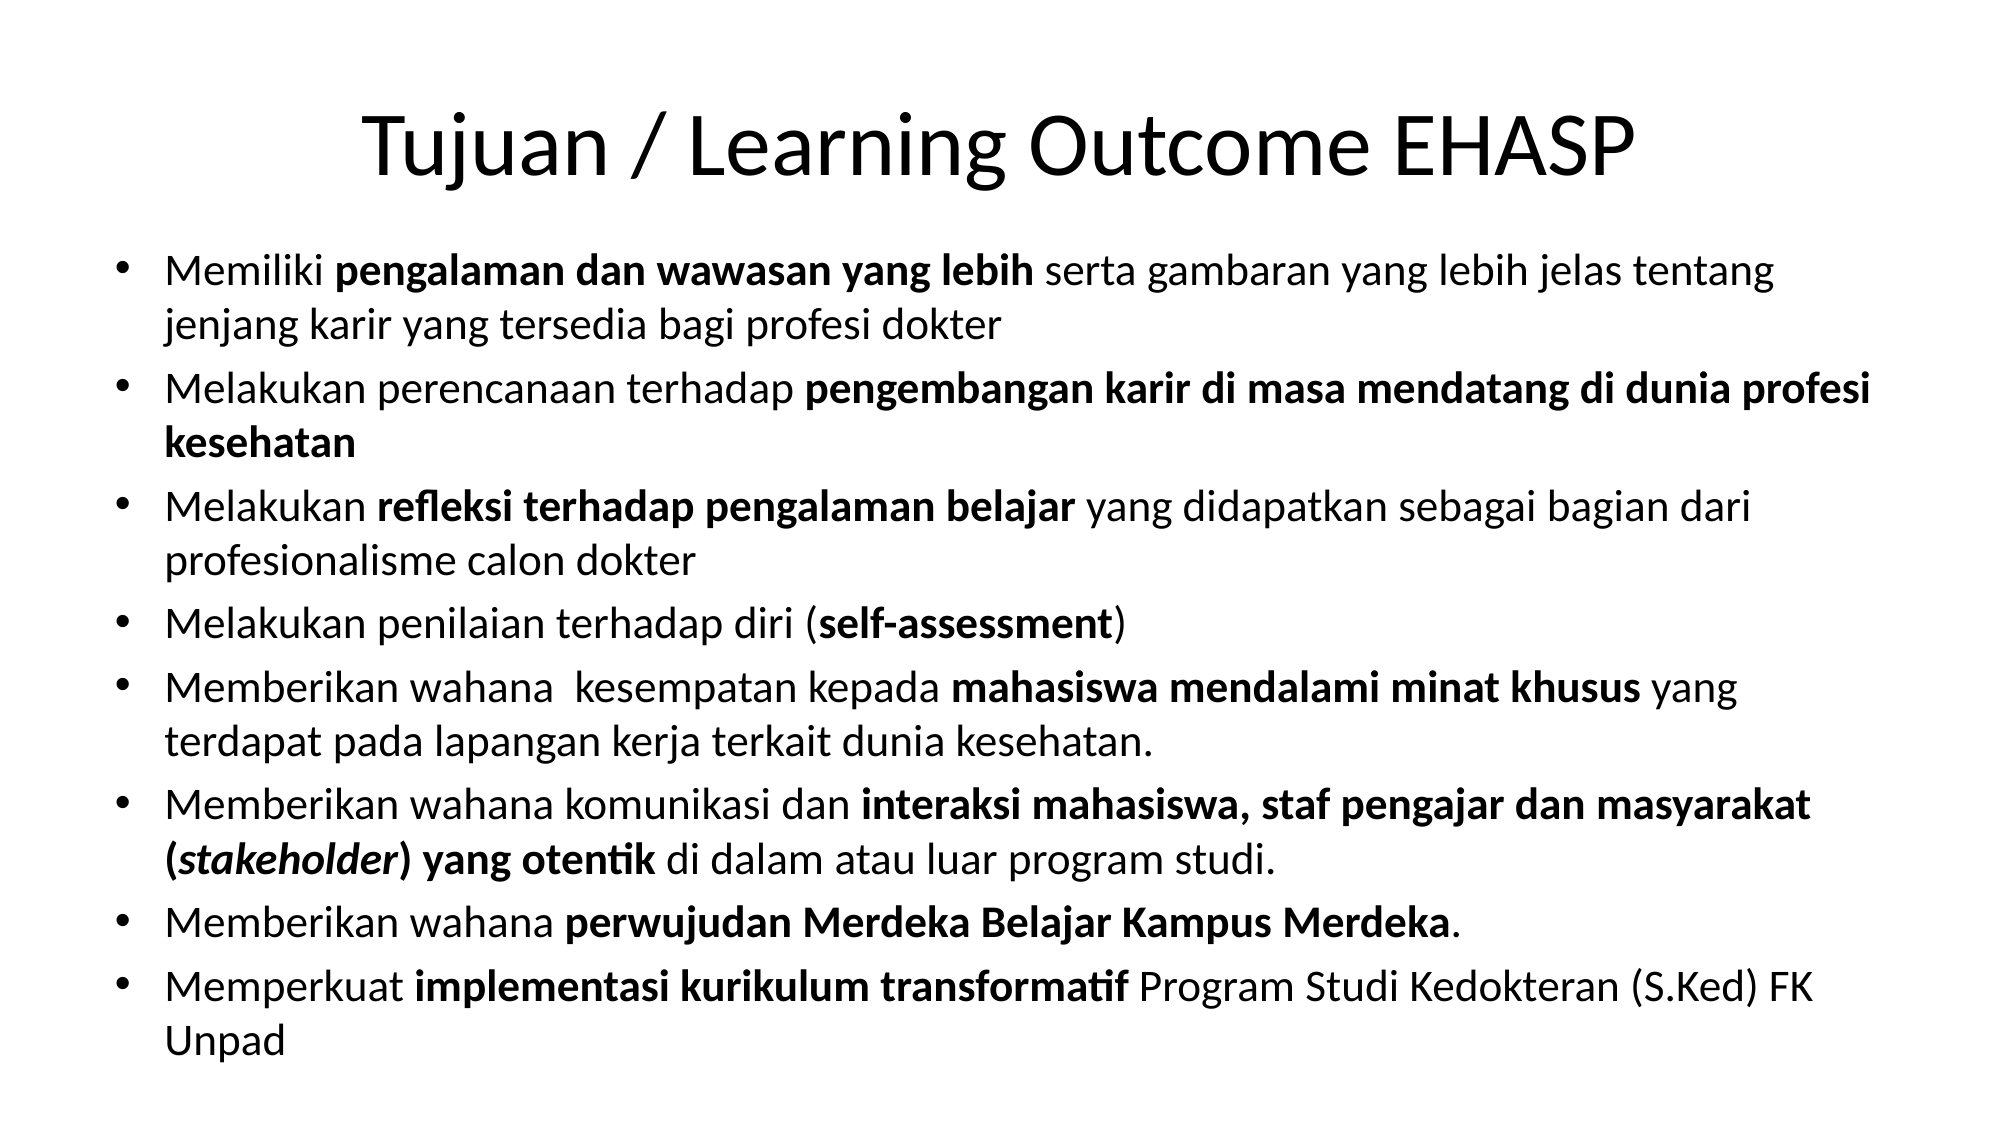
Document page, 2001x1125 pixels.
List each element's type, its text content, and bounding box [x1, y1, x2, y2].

title Tujuan / Learning Outcome EHASP [99, 45, 1900, 232]
list Memiliki pengalaman dan wawasan yang lebih serta gambaran yang lebih jelas tentang jenjang karir yang tersedia bagi profesi dokter Melakukan perencanaan terhadap pengembangan karir di masa mendatang di dunia profesi kesehatan Melakukan refleksi terhadap pengalaman belajar yang didapatkan sebagai bagian dari profesionalisme calon dokter Melakukan penilaian terhadap diri (self-assessment) Memberikan wahana kesempatan kepada mahasiswa mendalami minat khusus yang terdapat pada lapangan kerja terkait dunia kesehatan. Memberikan wahana komunikasi dan interaksi mahasiswa, staf pengajar dan masyarakat (stakeholder) yang otentik di dalam atau luar program studi. Memberikan wahana perwujudan Merdeka Belajar Kampus Merdeka. Memperkuat implementasi kurikulum transformatif Program Studi Kedokteran (S.Ked) FK Unpad [99, 232, 1900, 1076]
